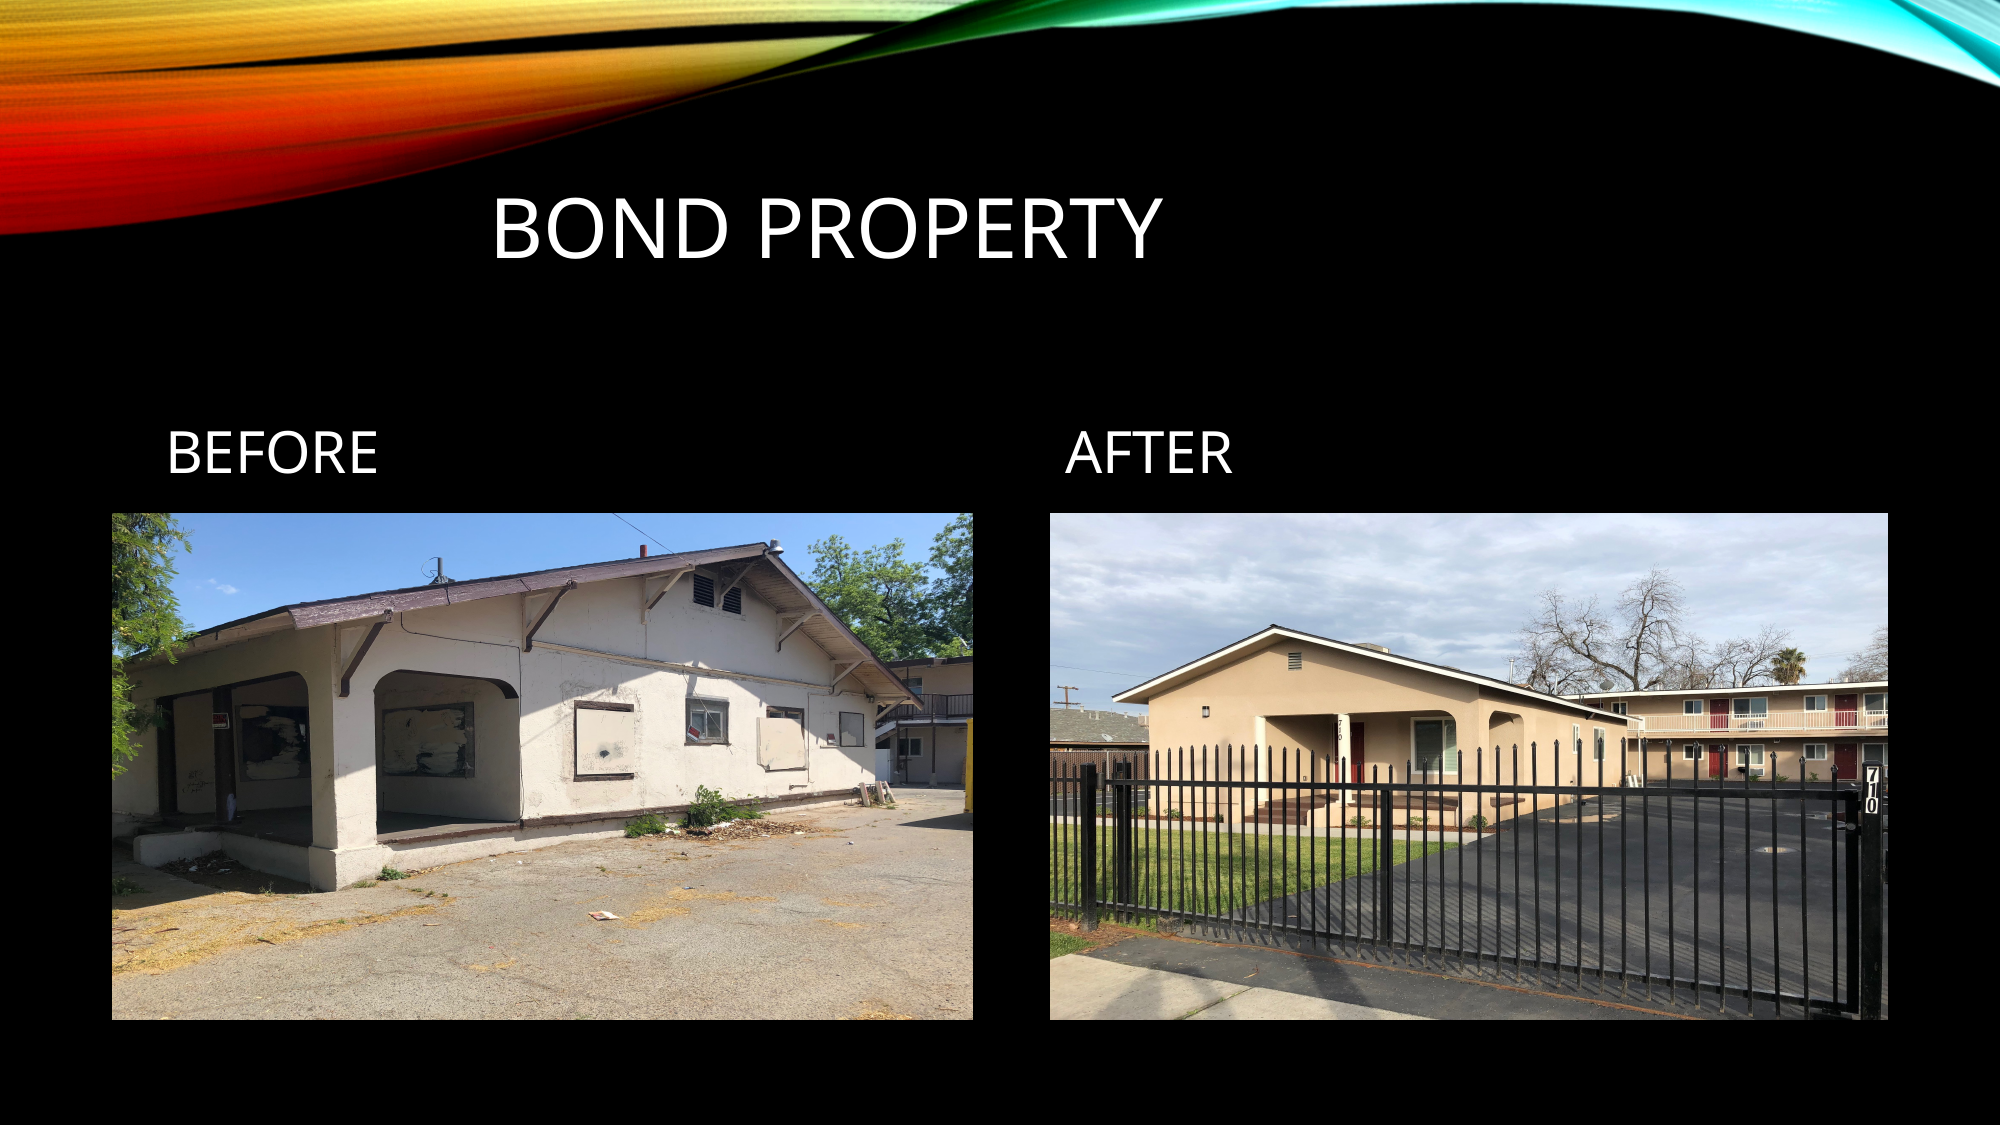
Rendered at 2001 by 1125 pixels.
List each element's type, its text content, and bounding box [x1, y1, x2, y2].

list Before [150, 358, 984, 494]
picture [0, 0, 2000, 237]
list After [1050, 358, 1888, 494]
title Bond property [474, 125, 1888, 338]
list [1049, 513, 1888, 1021]
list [112, 513, 974, 1021]
